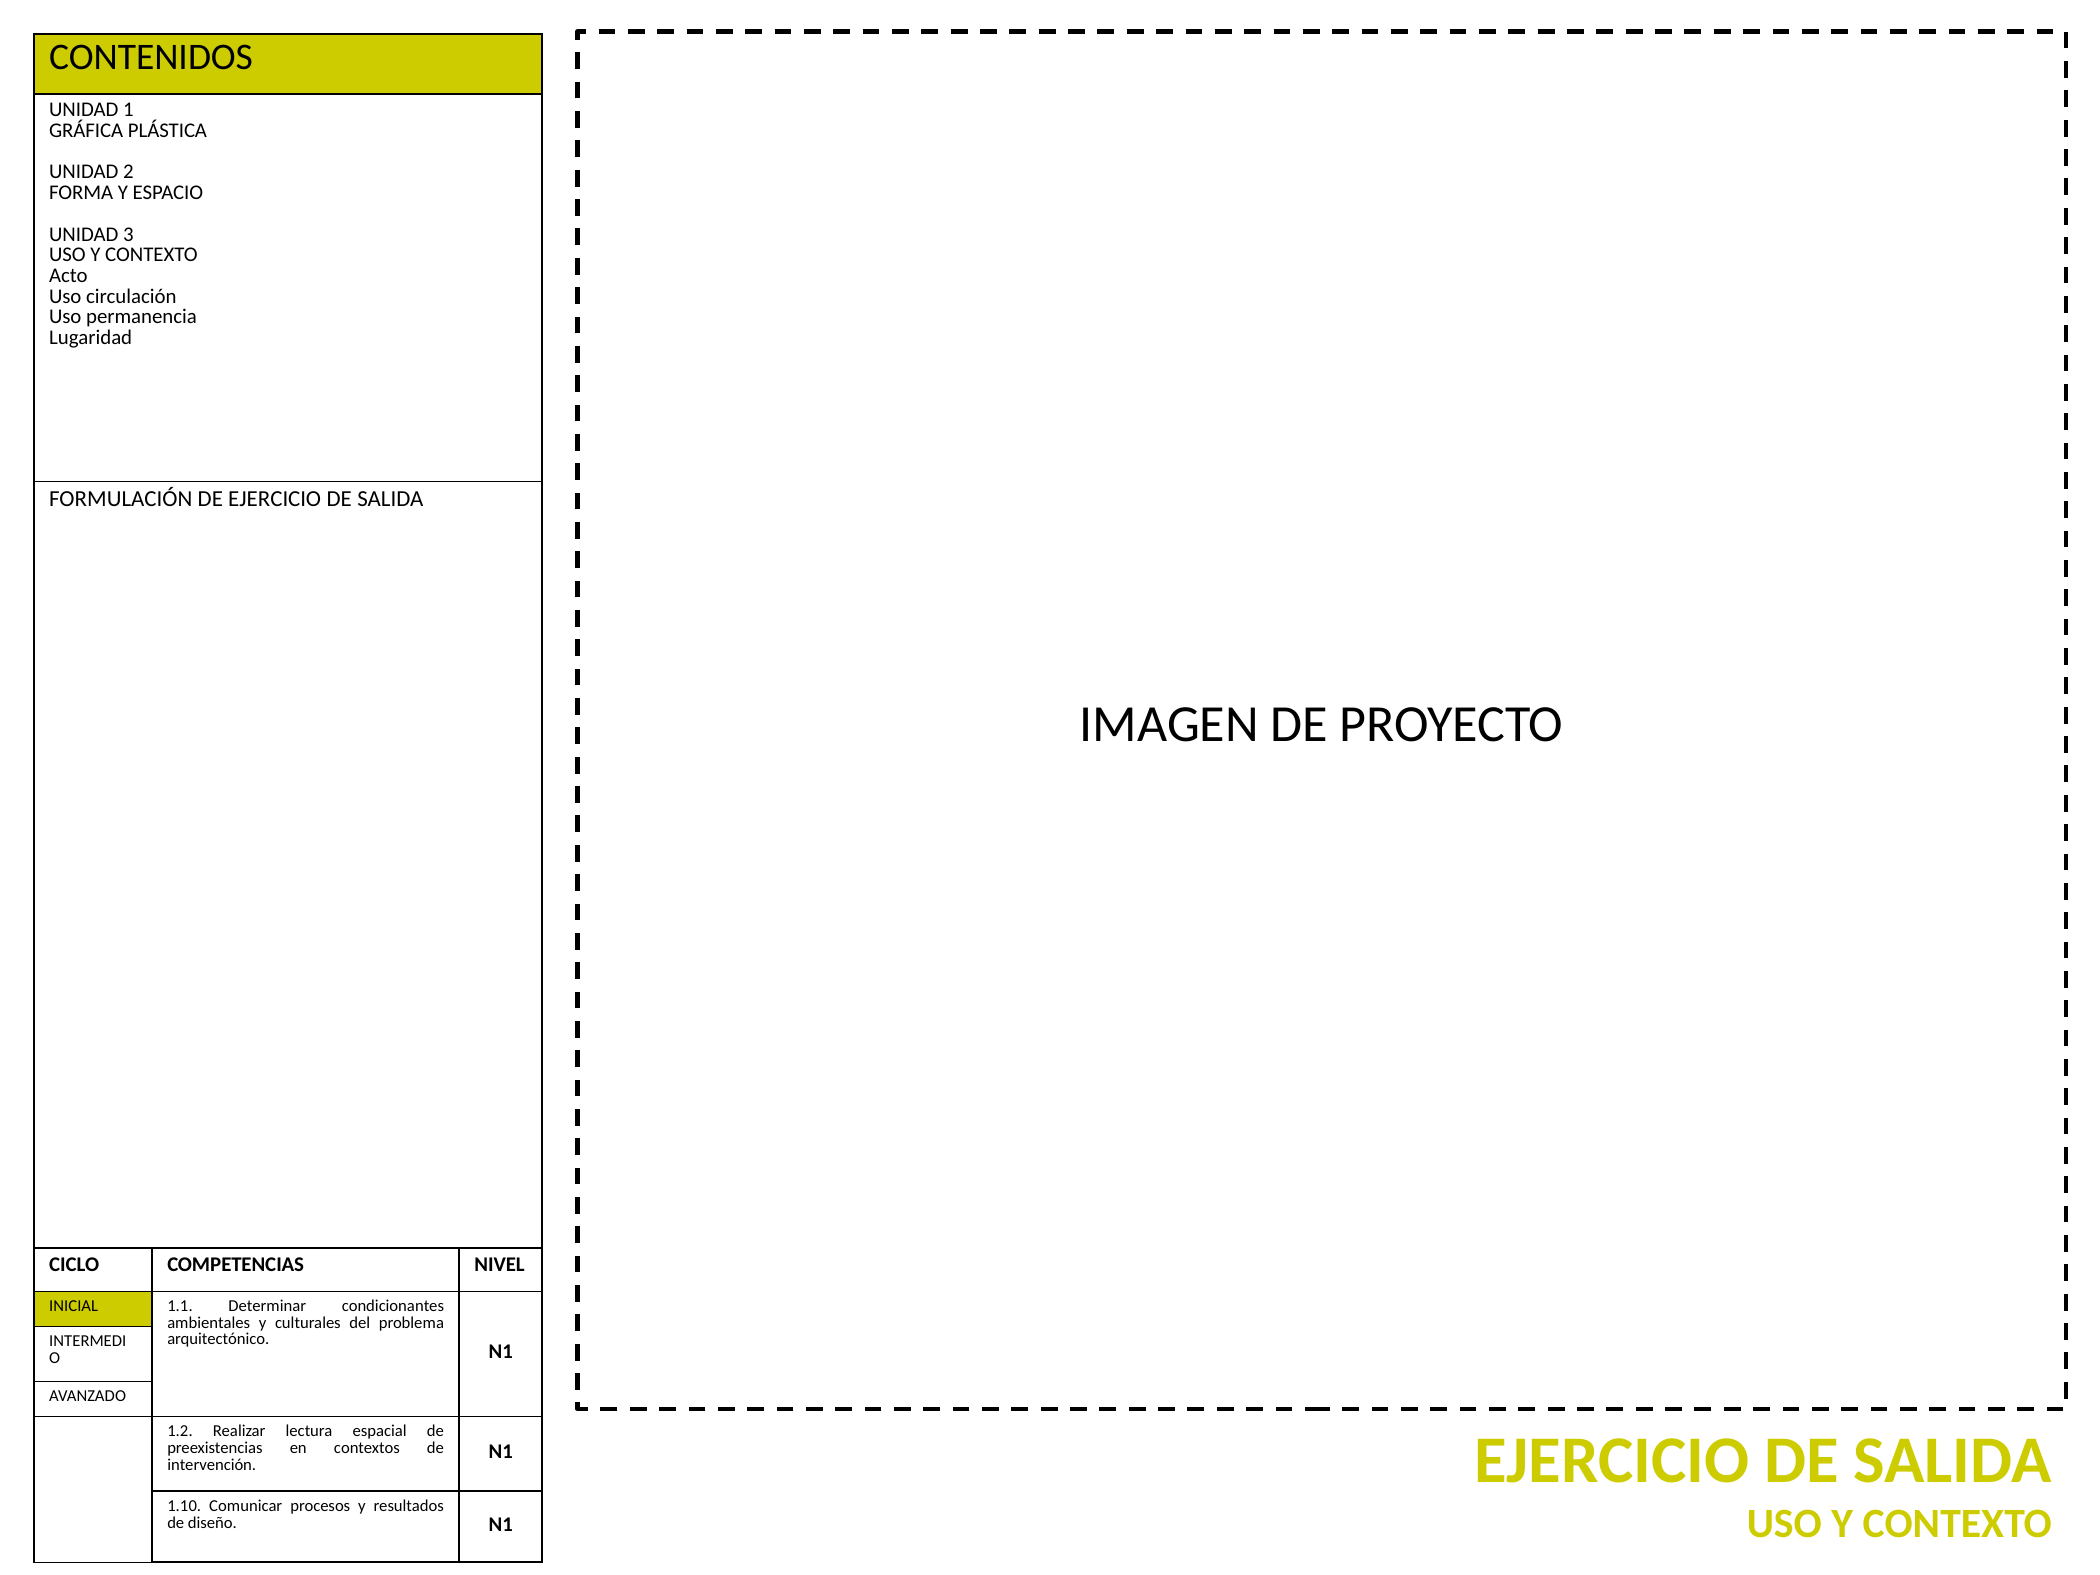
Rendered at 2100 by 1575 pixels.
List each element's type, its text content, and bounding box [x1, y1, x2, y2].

table_cell AVANZADO [35, 1382, 151, 1416]
table_cell FORMULACIÓN DE EJERCICIO DE SALIDA [35, 482, 541, 1247]
table_cell UNIDAD 1 GRÁFICA PLÁSTICA UNIDAD 2 FORMA Y ESPACIO UNIDAD 3 USO Y CONTEXTO Acto Uso circulación Uso permanencia Lugaridad [35, 95, 541, 481]
table_cell 1.2. Realizar lectura espacial de preexistencias en contextos de intervención. [153, 1417, 458, 1490]
table_cell INTERMEDIO [35, 1327, 151, 1381]
table_cell [35, 1417, 151, 1562]
table_cell NIVEL [460, 1249, 541, 1291]
table_cell 1.1. Determinar condicionantes ambientales y culturales del problema arquitectónico. [153, 1292, 458, 1416]
table_cell N1 [460, 1492, 541, 1561]
table_cell COMPETENCIAS [153, 1249, 458, 1291]
table_cell N1 [460, 1292, 541, 1416]
table_cell 1.10. Comunicar procesos y resultados de diseño. [153, 1492, 458, 1561]
text_box EJERCICIO DE SALIDA USO Y CONTEXTO [658, 1408, 2067, 1554]
table_header CONTENIDOS [35, 35, 541, 93]
table_cell CICLO [35, 1249, 151, 1291]
table_cell INICIAL [35, 1292, 151, 1326]
table_cell N1 [460, 1417, 541, 1490]
text_box IMAGEN DE PROYECTO [575, 29, 2068, 1411]
